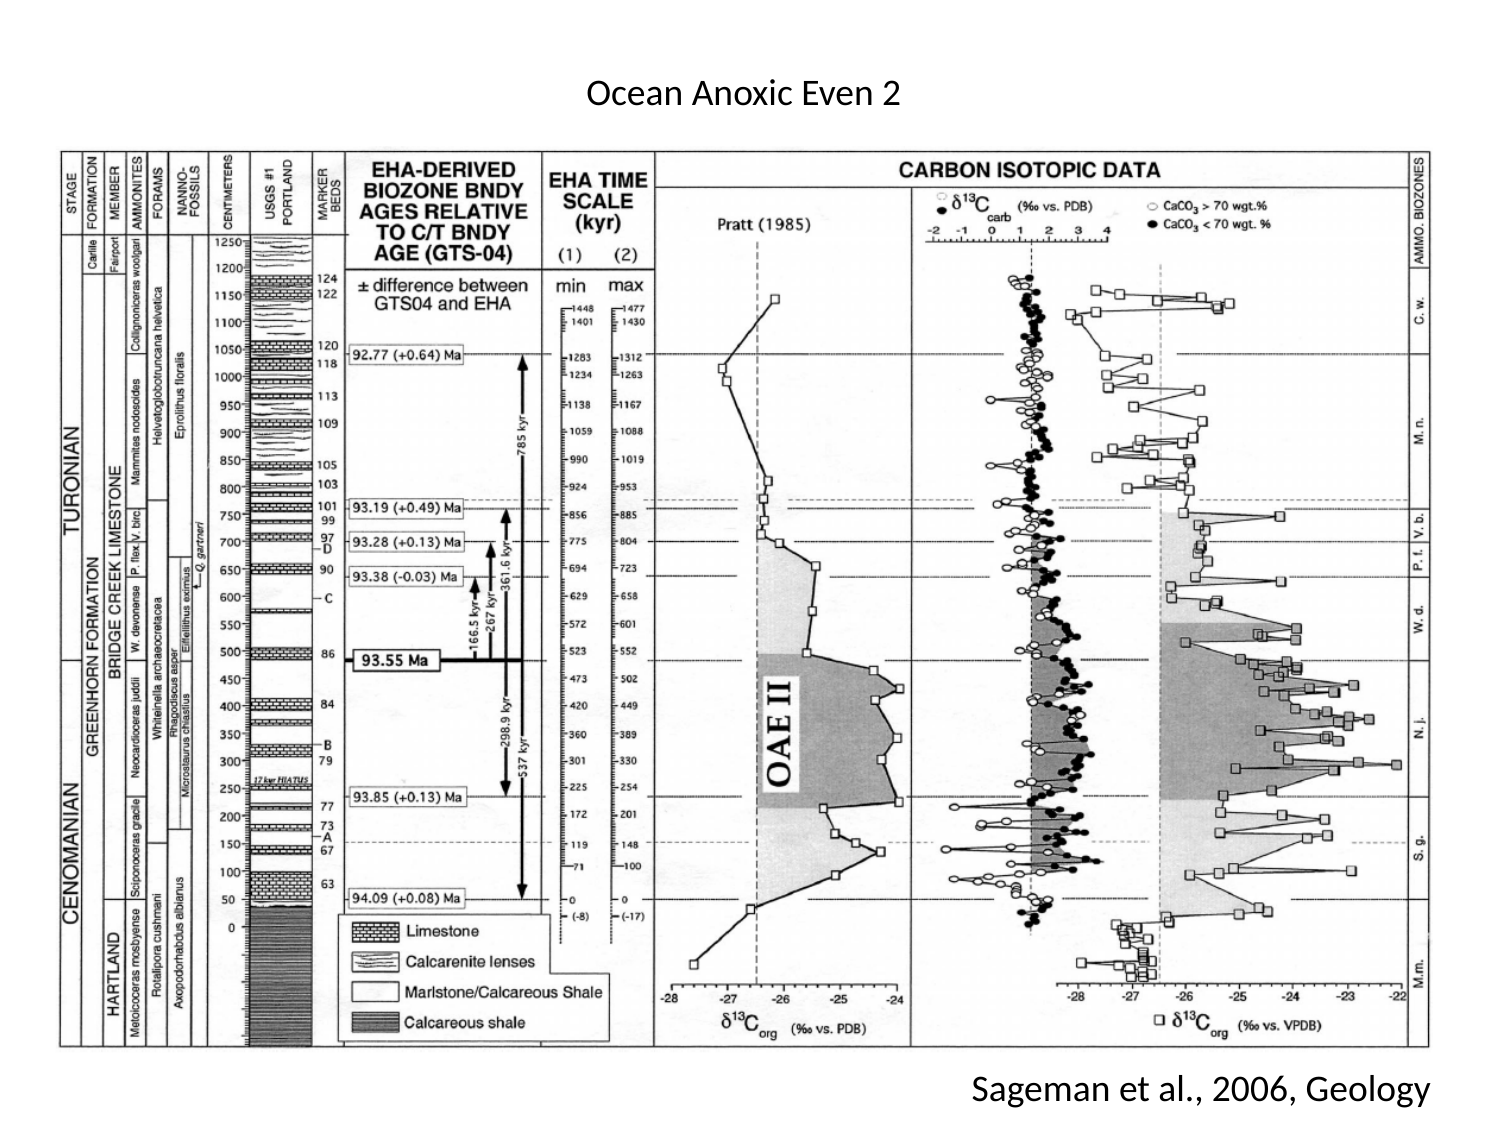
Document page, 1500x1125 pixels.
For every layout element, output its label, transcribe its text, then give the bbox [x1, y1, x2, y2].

text_box Ocean Anoxic Even 2 [571, 60, 917, 121]
picture [30, 138, 1478, 1057]
text_box Sageman et al., 2006, Geology [956, 1065, 1447, 1117]
